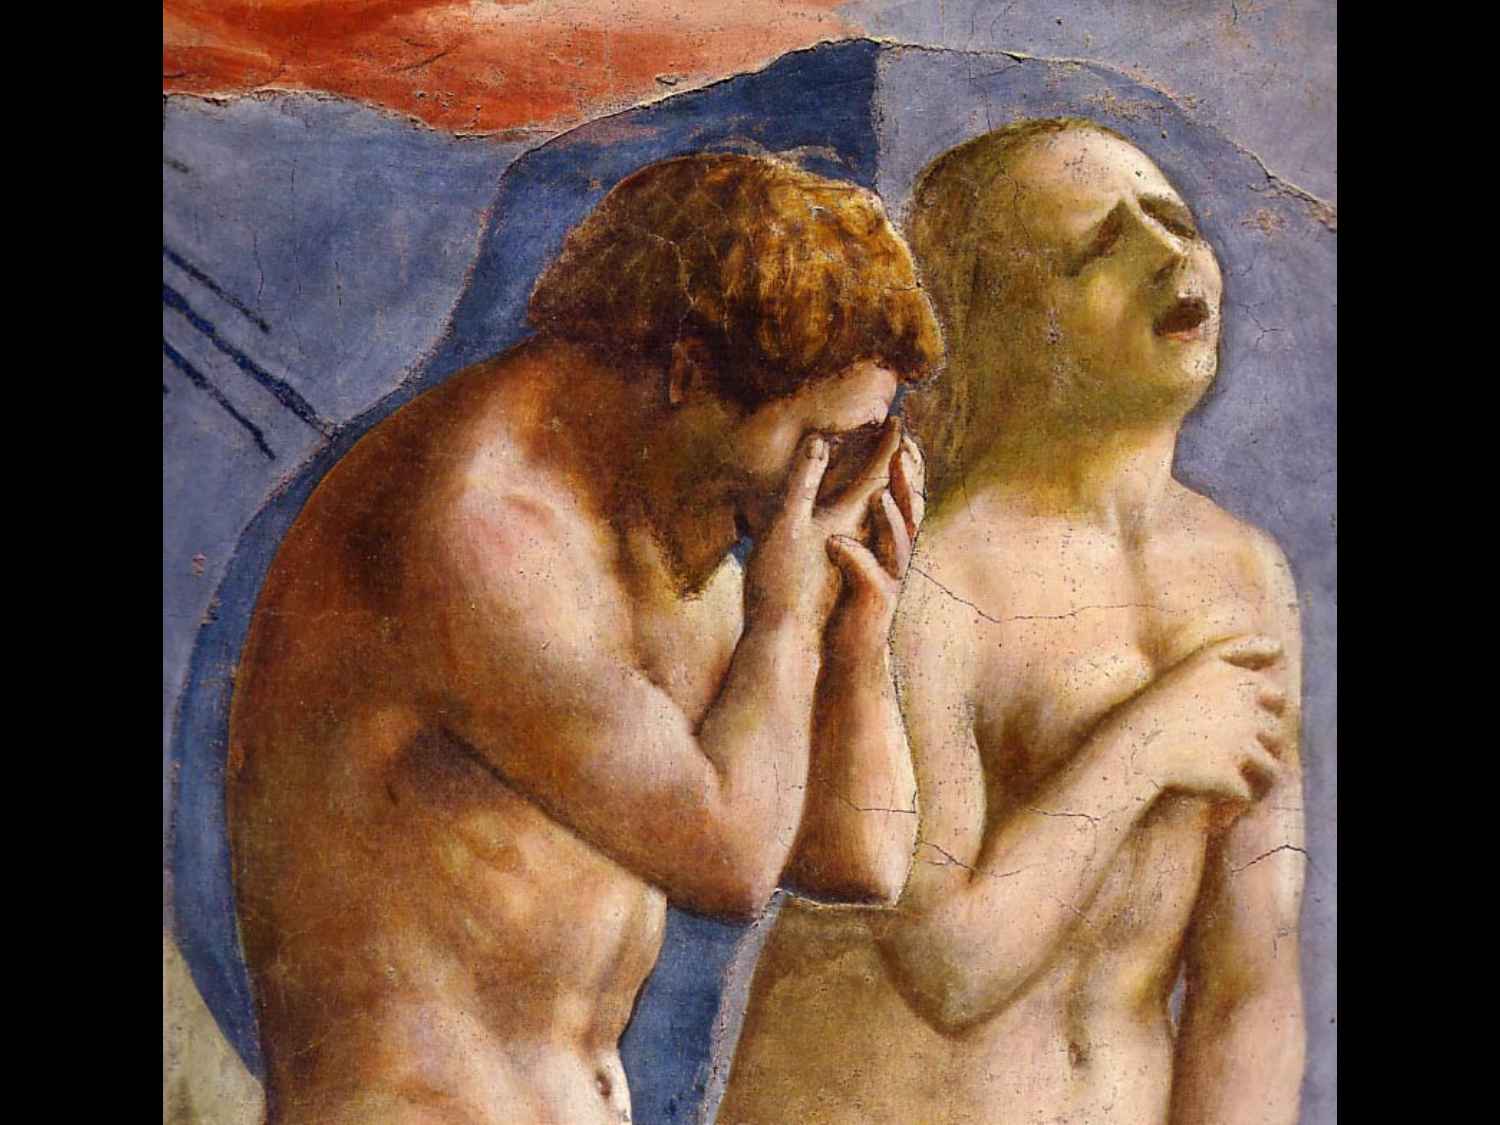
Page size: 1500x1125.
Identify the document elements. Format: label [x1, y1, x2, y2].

picture [162, 0, 1338, 1125]
